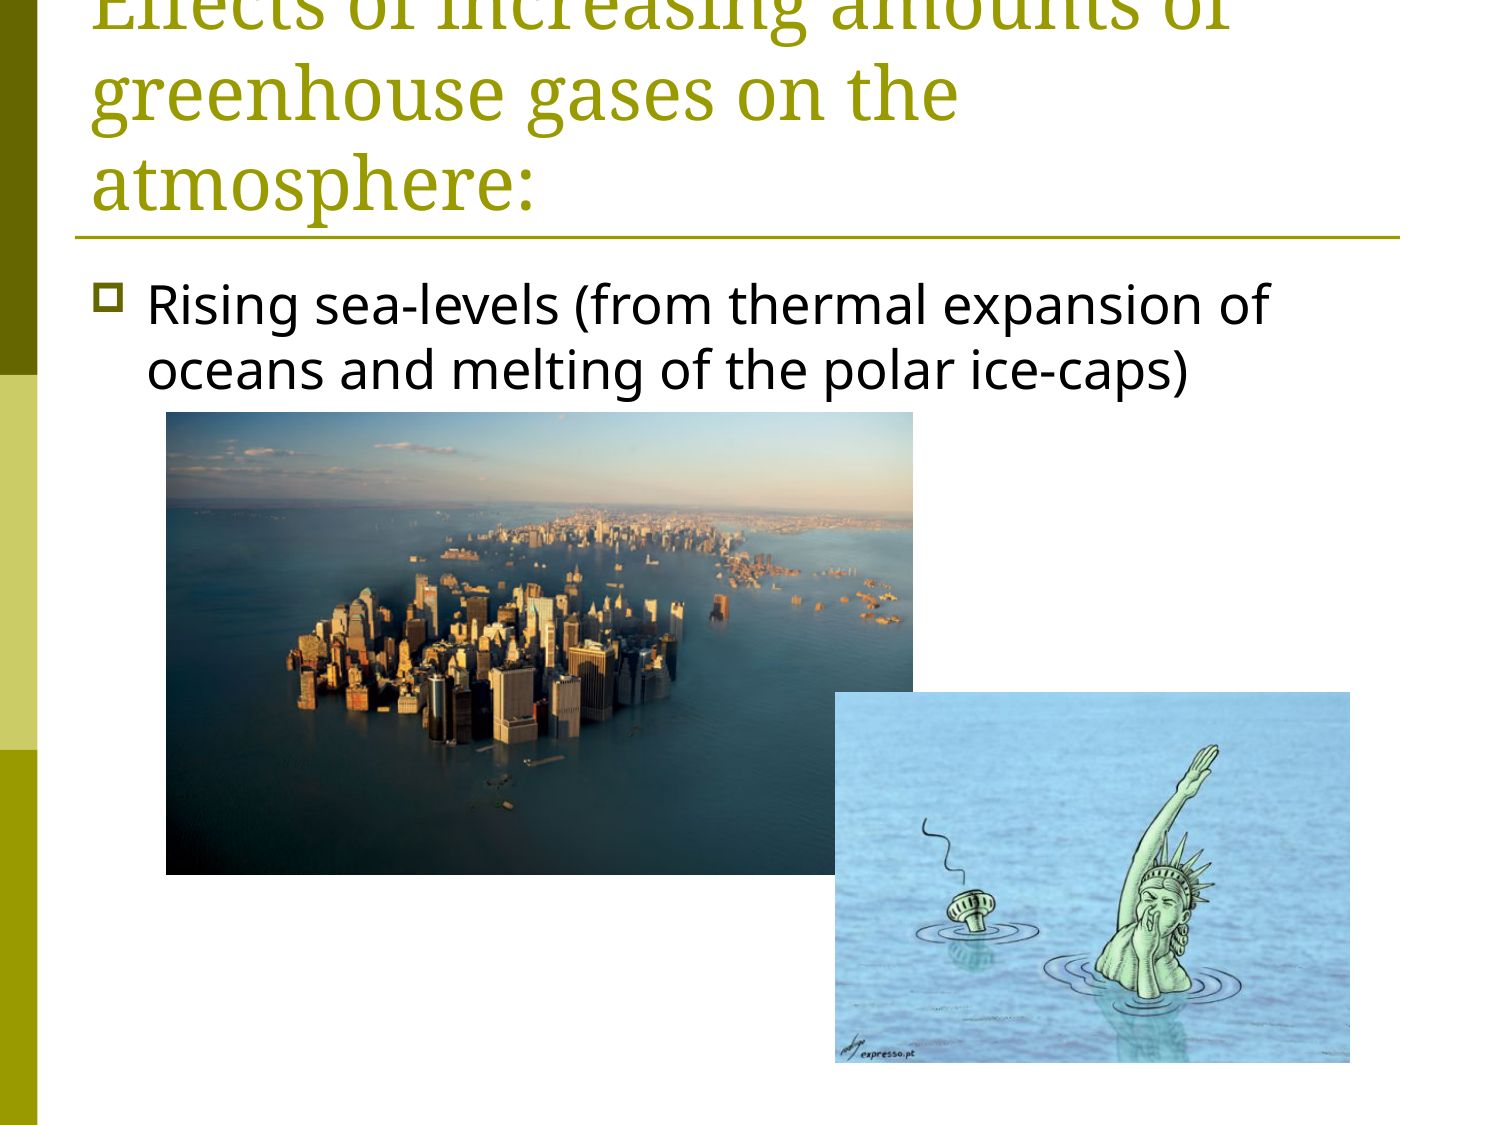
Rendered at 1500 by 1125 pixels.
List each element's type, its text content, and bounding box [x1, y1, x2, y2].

title Effects of increasing amounts of greenhouse gases on the atmosphere: [75, 45, 1425, 233]
list Rising sea-levels (from thermal expansion of oceans and melting of the polar ice-caps) [75, 262, 1425, 438]
picture [166, 412, 1351, 1063]
